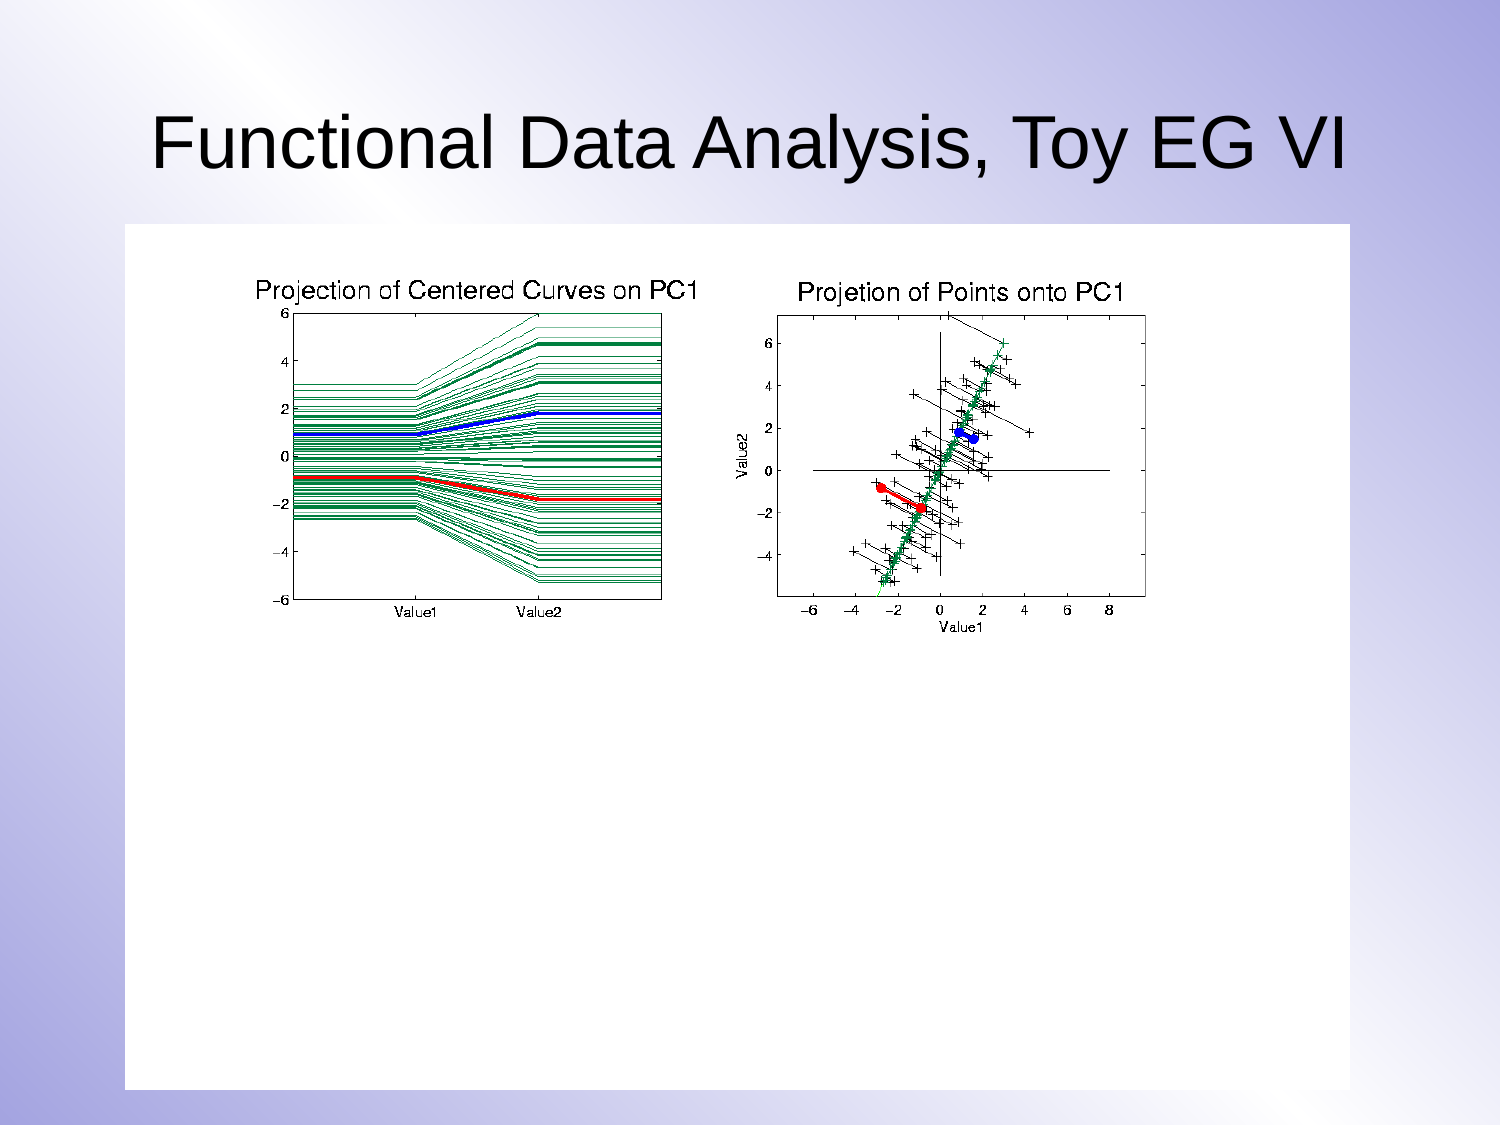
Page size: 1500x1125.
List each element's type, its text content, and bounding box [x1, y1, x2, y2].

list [124, 224, 1351, 1091]
title Functional Data Analysis, Toy EG VI [75, 45, 1425, 233]
